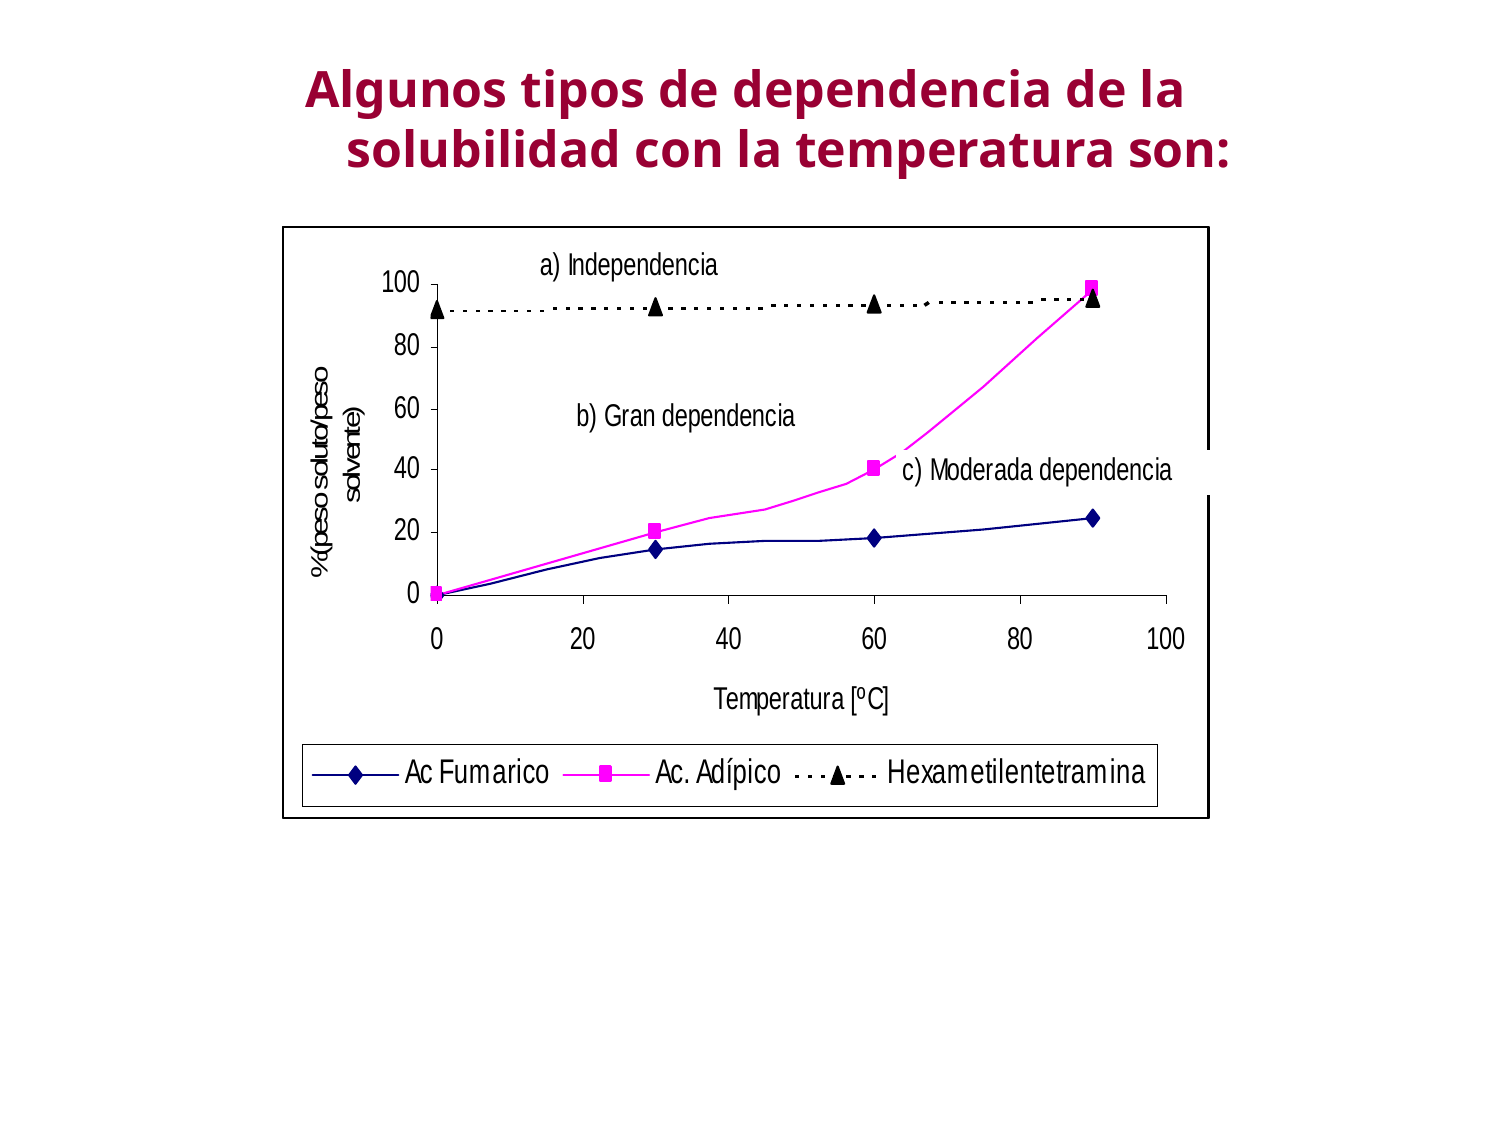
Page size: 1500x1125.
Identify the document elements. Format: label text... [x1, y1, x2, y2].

picture [271, 212, 1224, 836]
list Algunos tipos de dependencia de la solubilidad con la temperatura son: [243, 49, 1248, 188]
